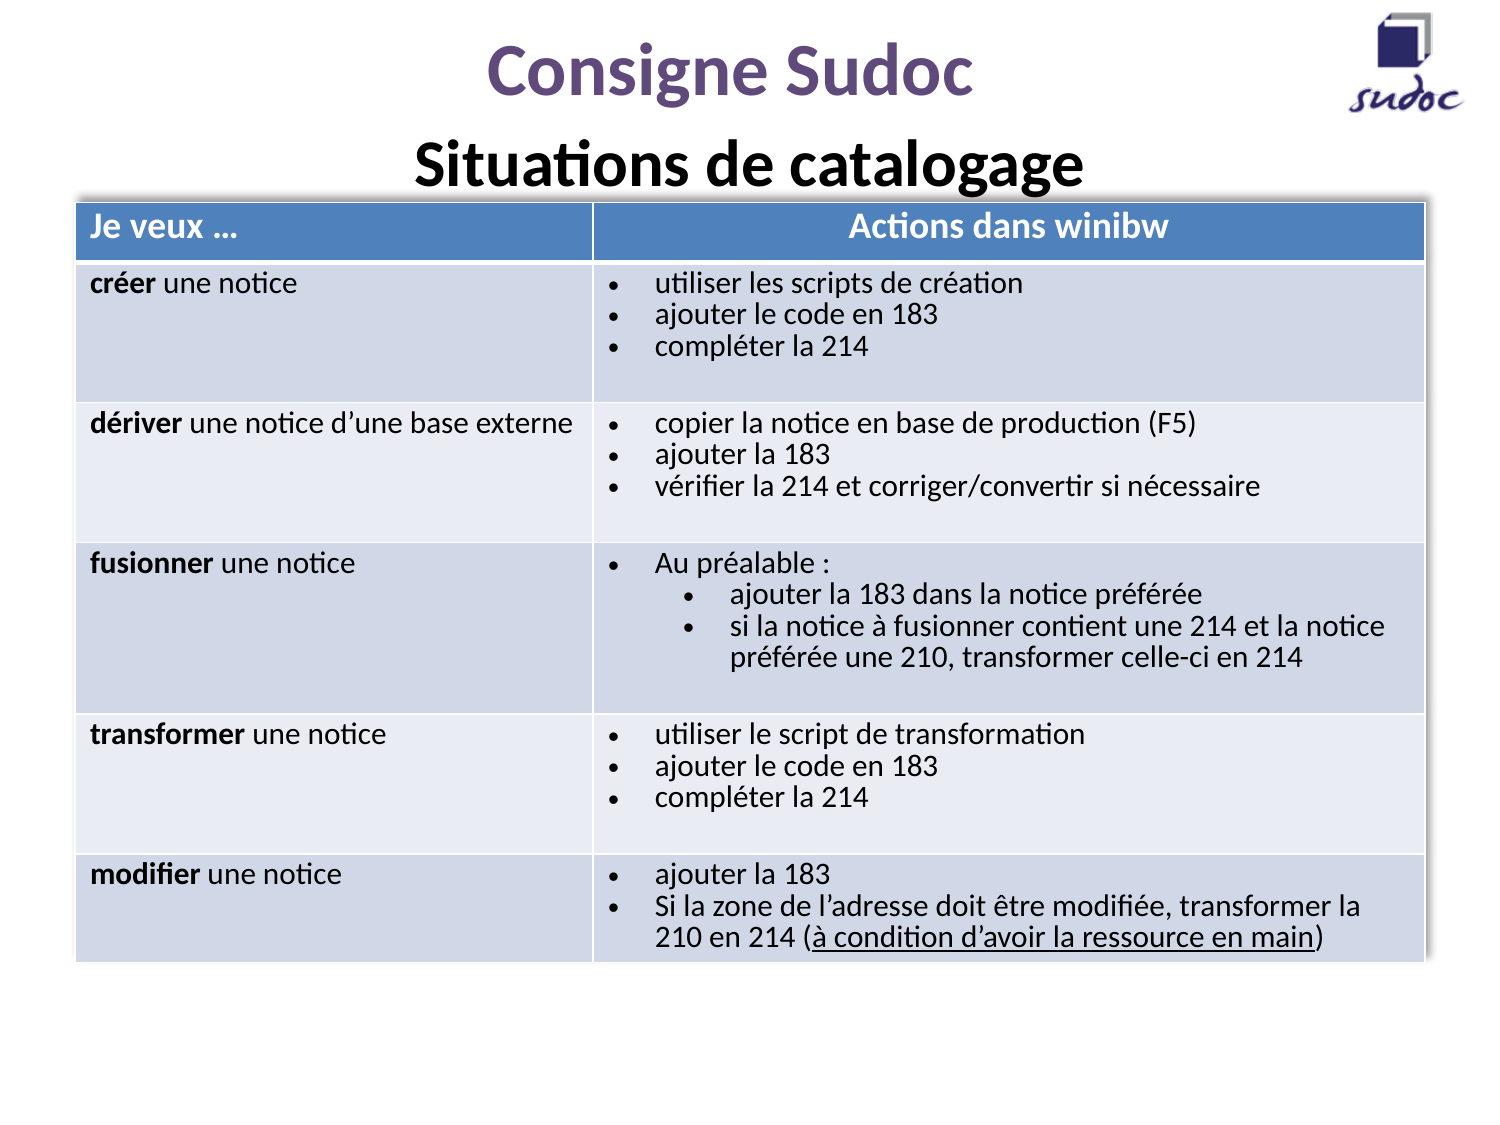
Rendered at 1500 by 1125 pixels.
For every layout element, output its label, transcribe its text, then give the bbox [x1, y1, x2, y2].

table_cell fusionner une notice [76, 543, 592, 713]
table_cell Au préalable : ajouter la 183 dans la notice préférée si la notice à fusionner contient une 214 et la notice préférée une 210, transformer celle-ci en 214 [594, 543, 1424, 713]
table_cell copier la notice en base de production (F5) ajouter la 183 vérifier la 214 et corriger/convertir si nécessaire [594, 403, 1424, 542]
table_cell utiliser les scripts de création ajouter le code en 183 compléter la 214 [594, 265, 1424, 402]
table_cell ajouter la 183 Si la zone de l’adresse doit être modifiée, transformer la 210 en 214 (à condition d’avoir la ressource en main) [594, 855, 1424, 962]
table_cell créer une notice [76, 265, 592, 402]
table_cell modifier une notice [76, 855, 592, 962]
table_cell utiliser le script de transformation ajouter le code en 183 compléter la 214 [594, 715, 1424, 853]
table_header Actions dans winibw [594, 203, 1424, 260]
table_header Je veux … [76, 203, 592, 260]
picture [1340, 0, 1471, 126]
table_cell transformer une notice [76, 715, 592, 853]
title Consigne Sudoc [55, 0, 1406, 146]
table_cell dériver une notice d’une base externe [76, 403, 592, 542]
text_box Situations de catalogage [224, 112, 1276, 207]
